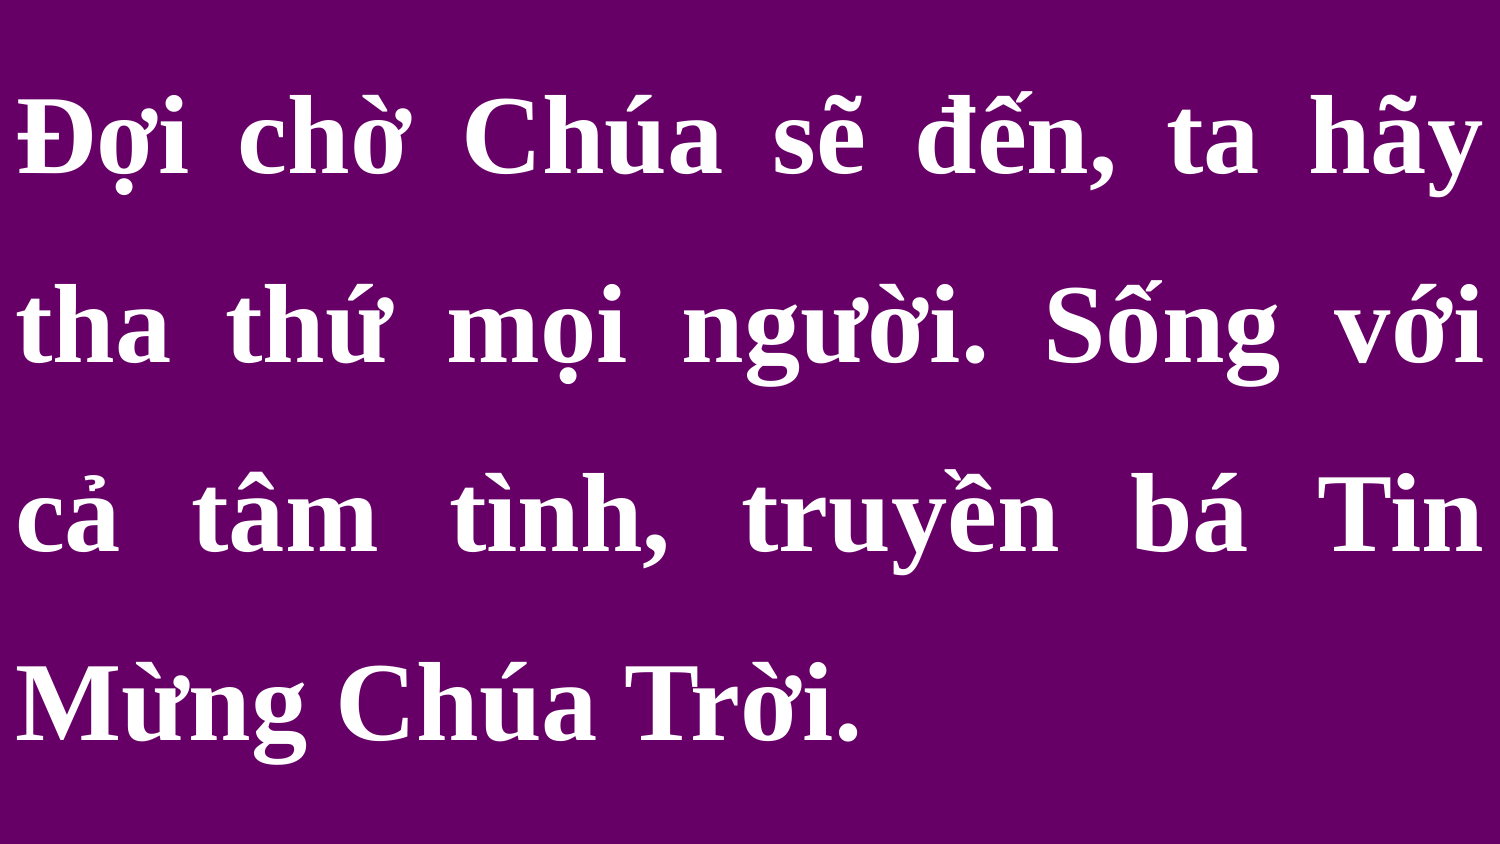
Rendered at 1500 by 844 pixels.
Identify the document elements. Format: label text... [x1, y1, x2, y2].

subtitle Đợi chờ Chúa sẽ đến, ta hãy tha thứ mọi người. Sống với cả tâm tình, truyền bá Tin Mừng Chúa Trời. [0, 0, 1500, 844]
